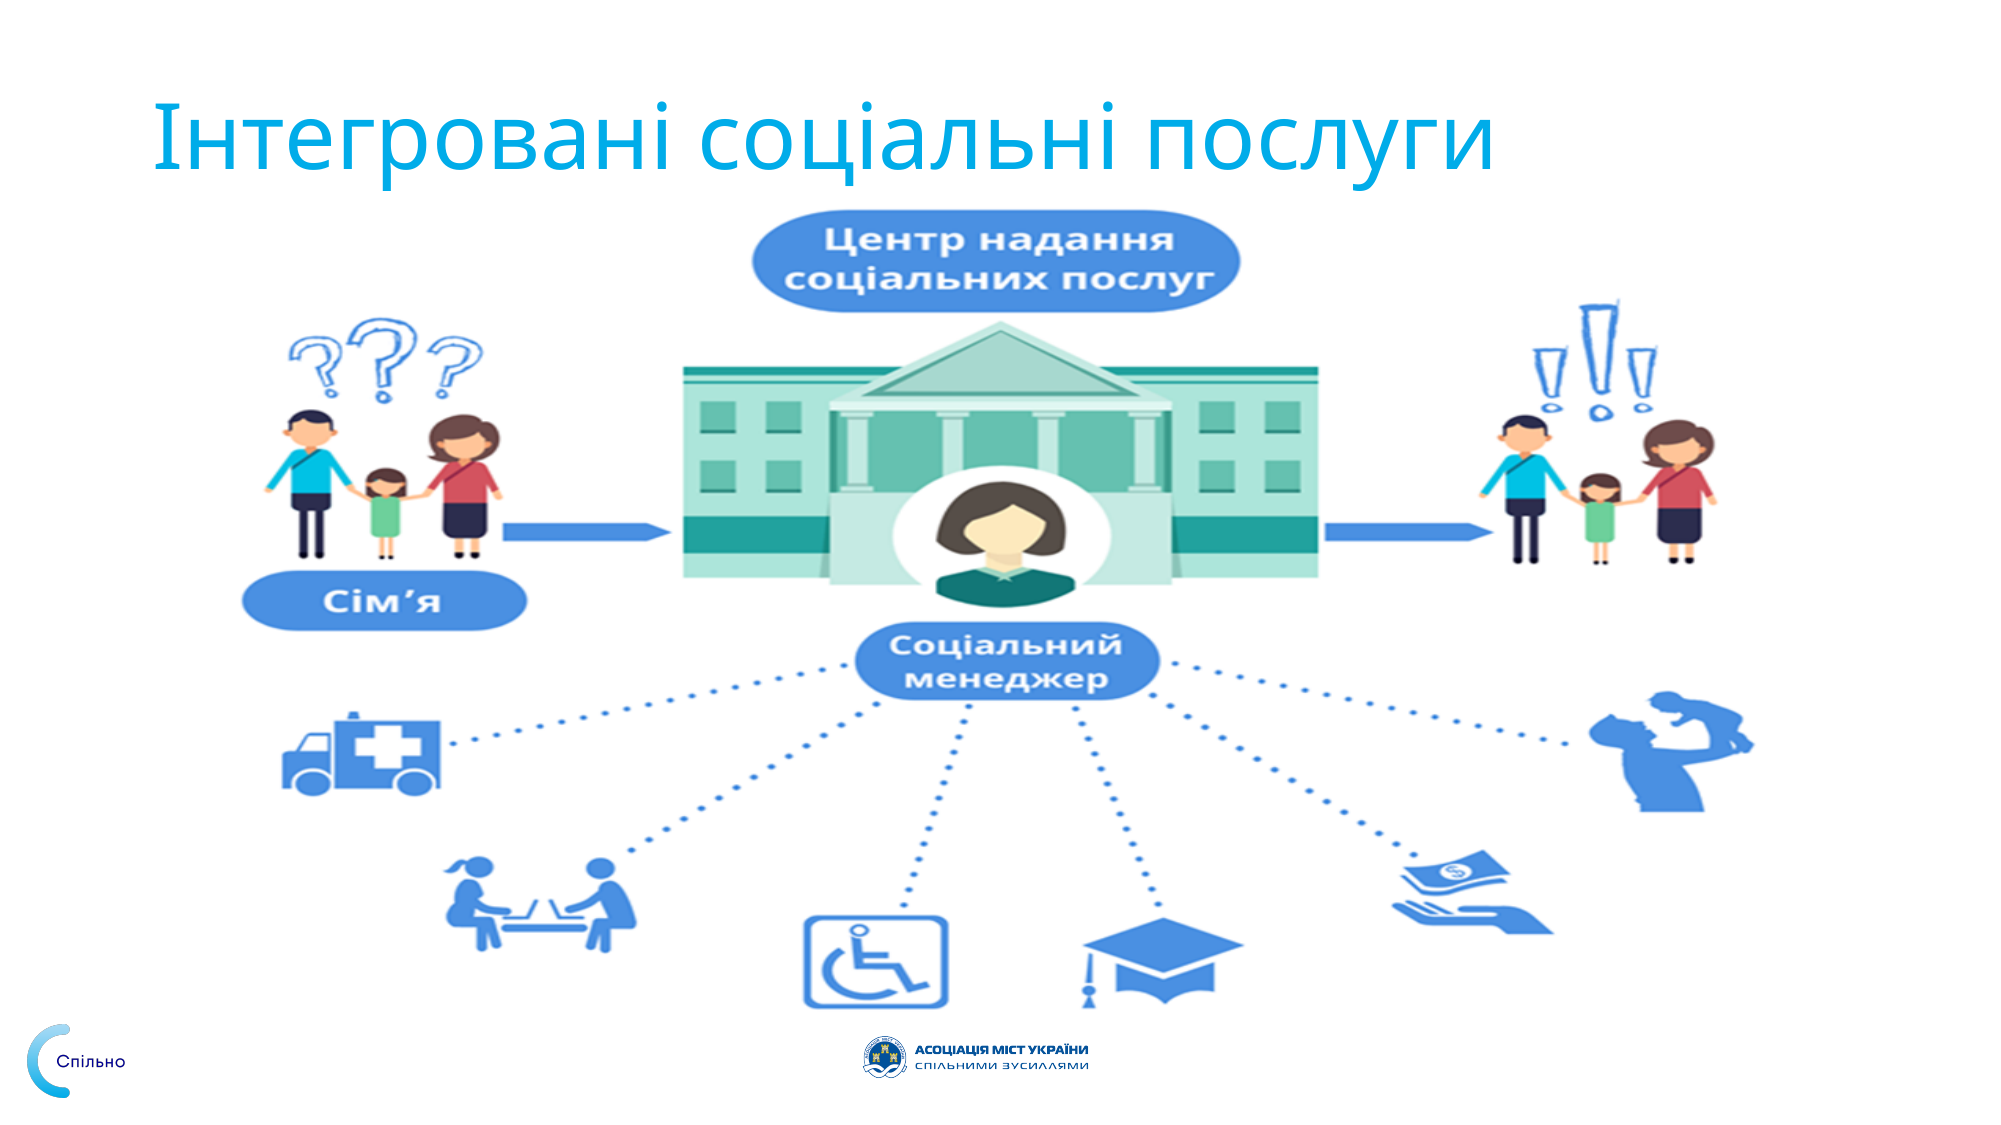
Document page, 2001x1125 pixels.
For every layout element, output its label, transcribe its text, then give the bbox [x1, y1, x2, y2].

title Інтегровані соціальні послуги [137, 59, 1863, 220]
picture [0, 195, 1786, 1125]
